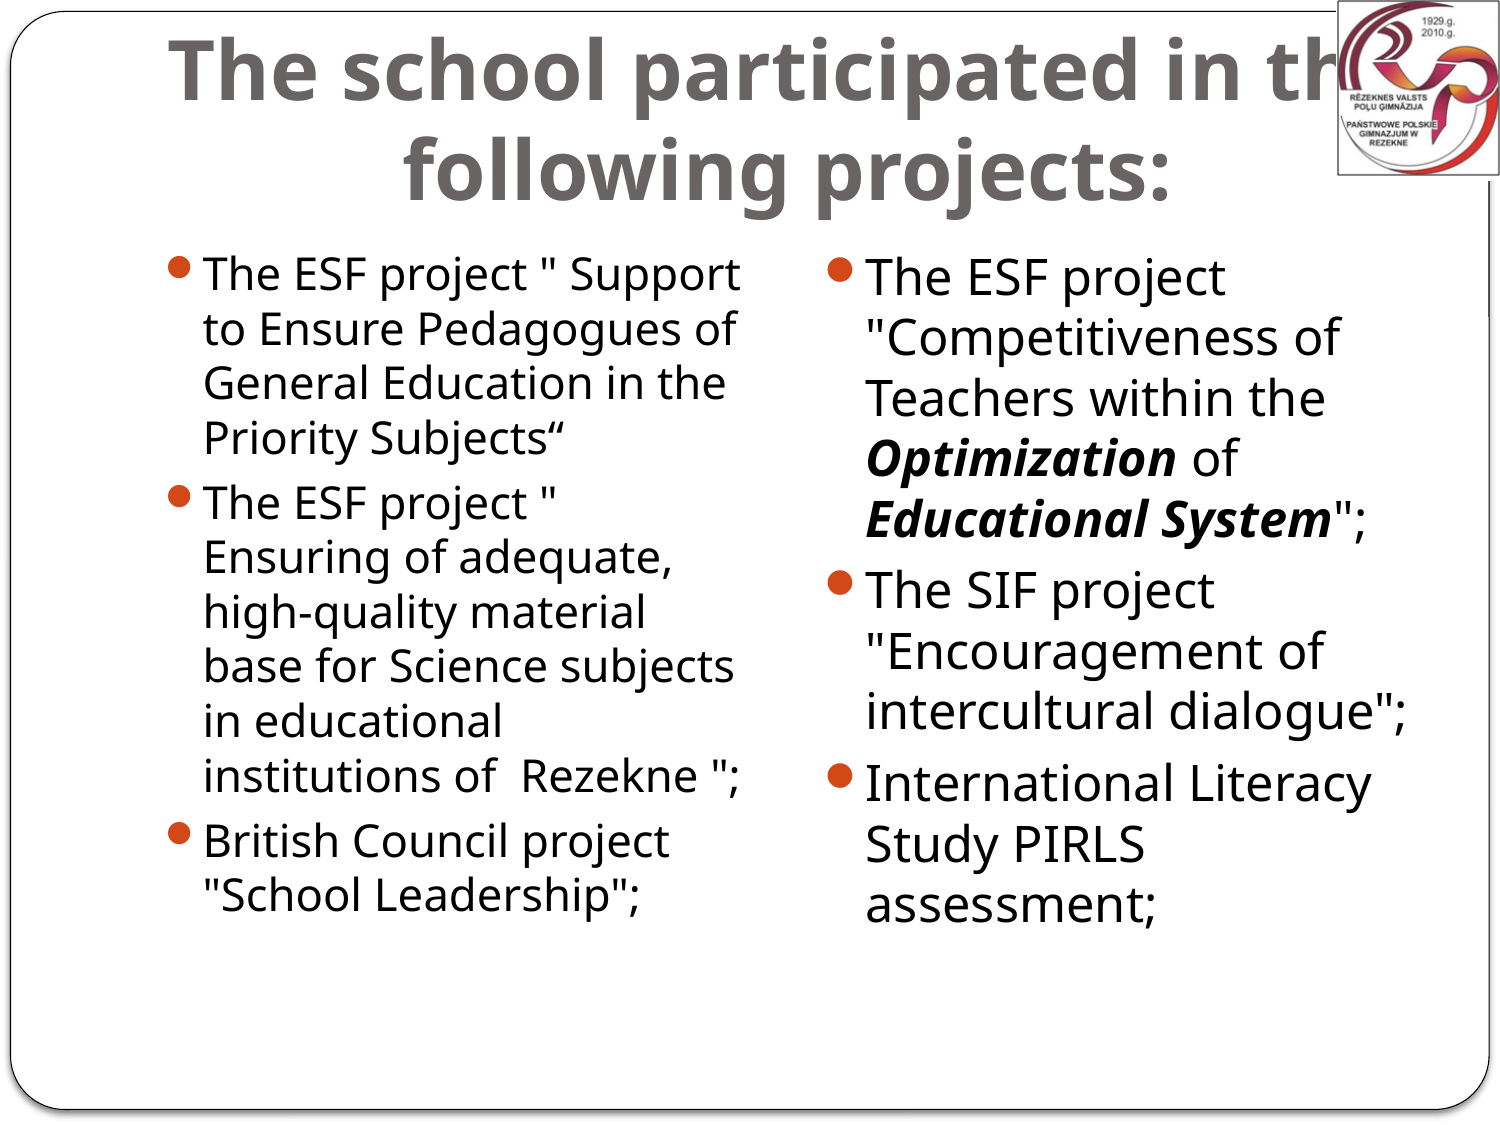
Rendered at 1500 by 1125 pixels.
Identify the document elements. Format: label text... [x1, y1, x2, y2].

picture [1335, 0, 1500, 182]
list The ESF project " Support to Ensure Pedagogues of General Education in the Priority Subjects“ The ESF project " Ensuring of adequate, high-quality material base for Science subjects in educational institutions of Rezekne "; British Council project "School Leadership"; [150, 237, 765, 988]
list The ESF project "Competitiveness of Teachers within the Optimization of Educational System"; The SIF project "Encouragement of intercultural dialogue"; International Literacy Study PIRLS assessment; [809, 237, 1425, 988]
title The school participated in the following projects: [150, 45, 1425, 233]
